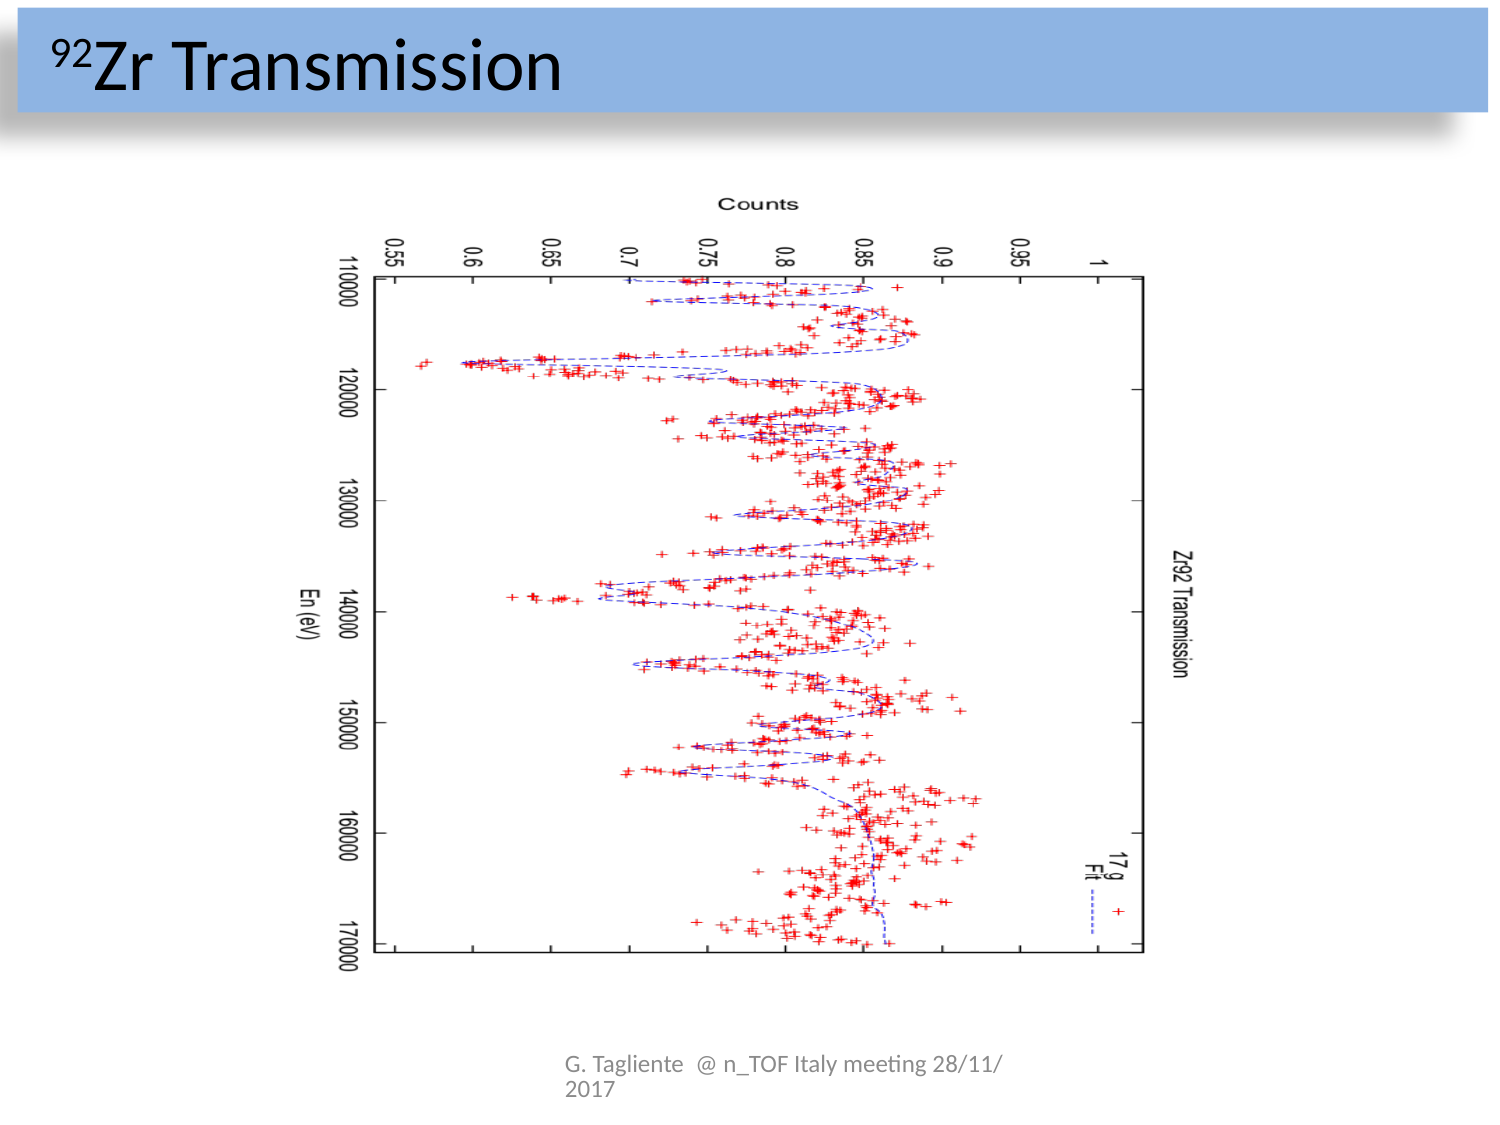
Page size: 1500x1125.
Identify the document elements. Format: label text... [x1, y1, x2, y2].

text_box 92Zr Transmission [17, 7, 309, 113]
picture [314, 0, 1185, 1125]
text_box 92Zr Transmission [1190, 7, 1489, 113]
